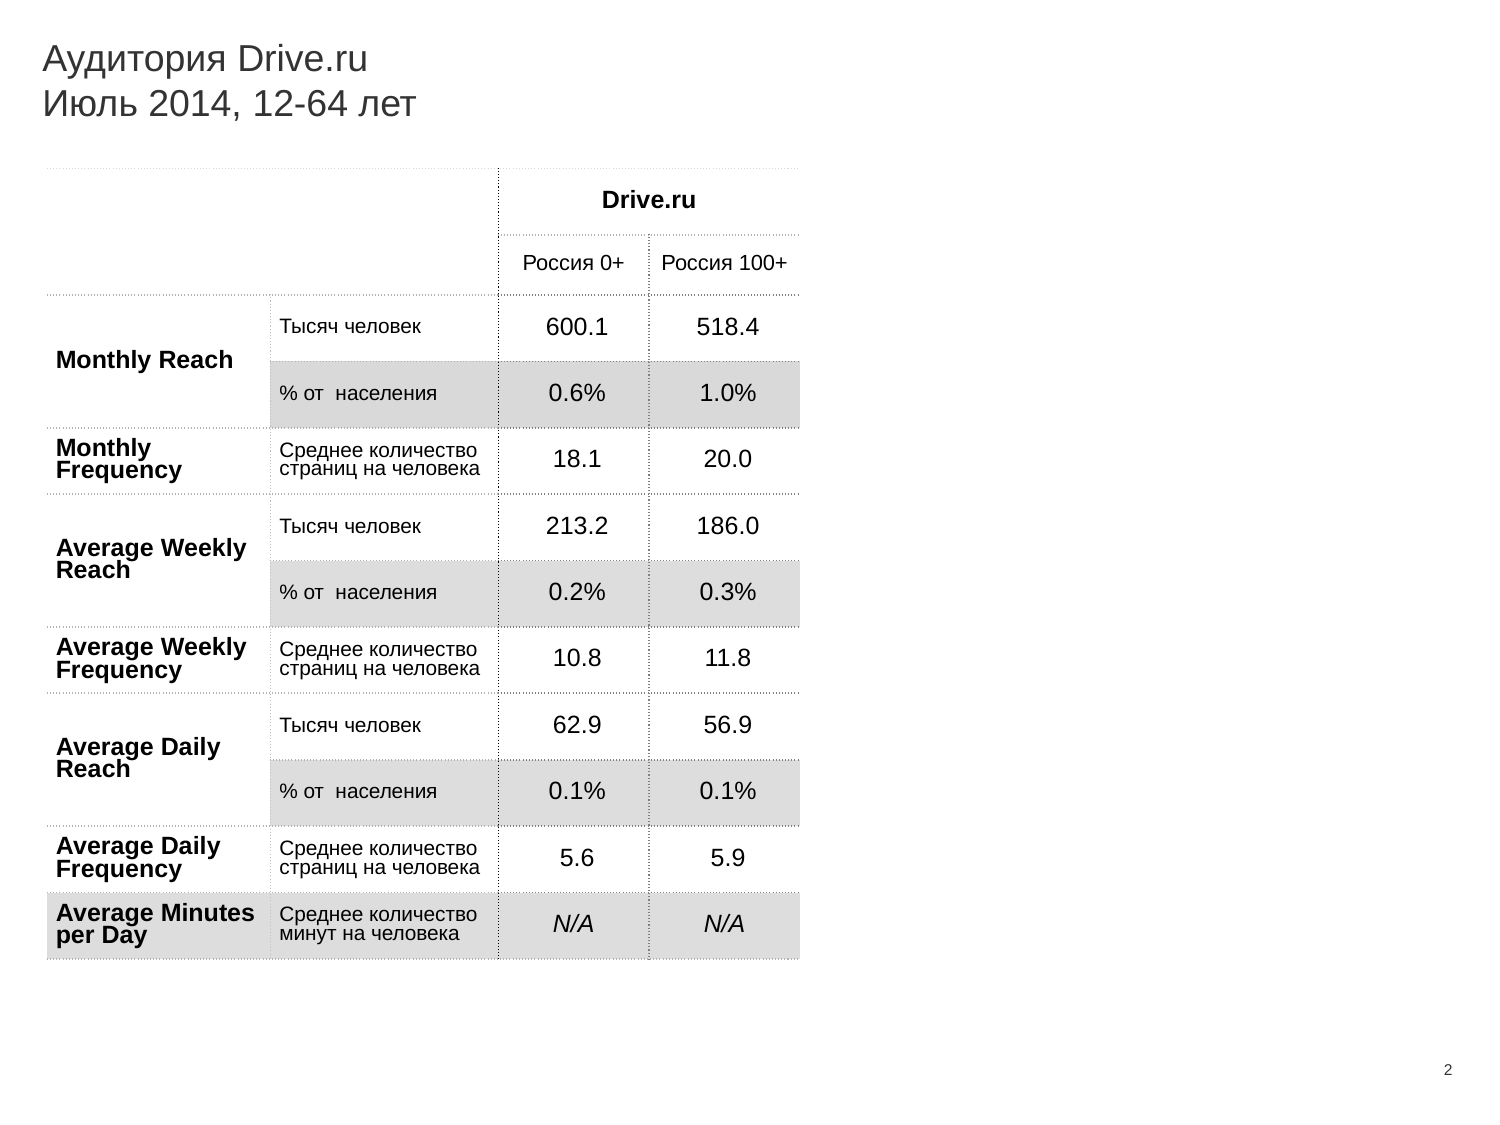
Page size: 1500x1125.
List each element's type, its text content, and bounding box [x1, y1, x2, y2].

table_cell Average Weekly Reach [47, 494, 270, 627]
table_cell % от населения [270, 561, 498, 627]
table_cell Тысяч человек [270, 693, 498, 760]
table_cell N/A [498, 893, 649, 959]
table_cell 20.0 [649, 428, 800, 494]
table_cell Россия 0+ [498, 235, 649, 295]
table_cell 5.9 [649, 826, 800, 893]
table_cell Average Daily Reach [47, 693, 270, 826]
table_cell 518.4 [649, 295, 800, 361]
table_cell 0.1% [498, 760, 649, 826]
table_cell 213.2 [498, 494, 649, 561]
table_cell N/A [649, 893, 800, 959]
table_cell Тысяч человек [270, 295, 498, 361]
table_cell 0.3% [649, 561, 800, 627]
table_cell Monthly Reach [47, 295, 270, 428]
table_cell 600.1 [498, 295, 649, 361]
table_cell Monthly Frequency [47, 428, 270, 494]
table_cell 0.6% [498, 361, 649, 428]
table_cell Россия 100+ [649, 235, 800, 295]
title Аудитория Drive.ru Июль 2014, 12-64 лет [0, 0, 1406, 211]
table_cell 62.9 [498, 693, 649, 760]
table_cell 18.1 [498, 428, 649, 494]
table_cell Среднее количество страниц на человека [270, 428, 498, 494]
table_cell Среднее количество страниц на человека [270, 627, 498, 693]
table_cell 10.8 [498, 627, 649, 693]
table_cell 11.8 [649, 627, 800, 693]
table_cell Average Weekly Frequency [47, 627, 270, 693]
table_cell Тысяч человек [270, 494, 498, 561]
table_cell 186.0 [649, 494, 800, 561]
table_cell 0.2% [498, 561, 649, 627]
table_cell Average Daily Frequency [47, 826, 270, 893]
table_cell Среднее количество страниц на человека [270, 826, 498, 893]
table_cell % от населения [270, 361, 498, 428]
table_cell 56.9 [649, 693, 800, 760]
table_cell 5.6 [498, 826, 649, 893]
table_header Drive.ru [498, 168, 800, 235]
table_cell 1.0% [649, 361, 800, 428]
table_cell 0.1% [649, 760, 800, 826]
table_cell Среднее количество минут на человека [270, 893, 498, 959]
table_cell % от населения [270, 760, 498, 826]
slide_number 2 [1369, 1037, 1453, 1079]
table_cell Average Minutes per Day [47, 893, 270, 959]
table_header [47, 168, 498, 295]
